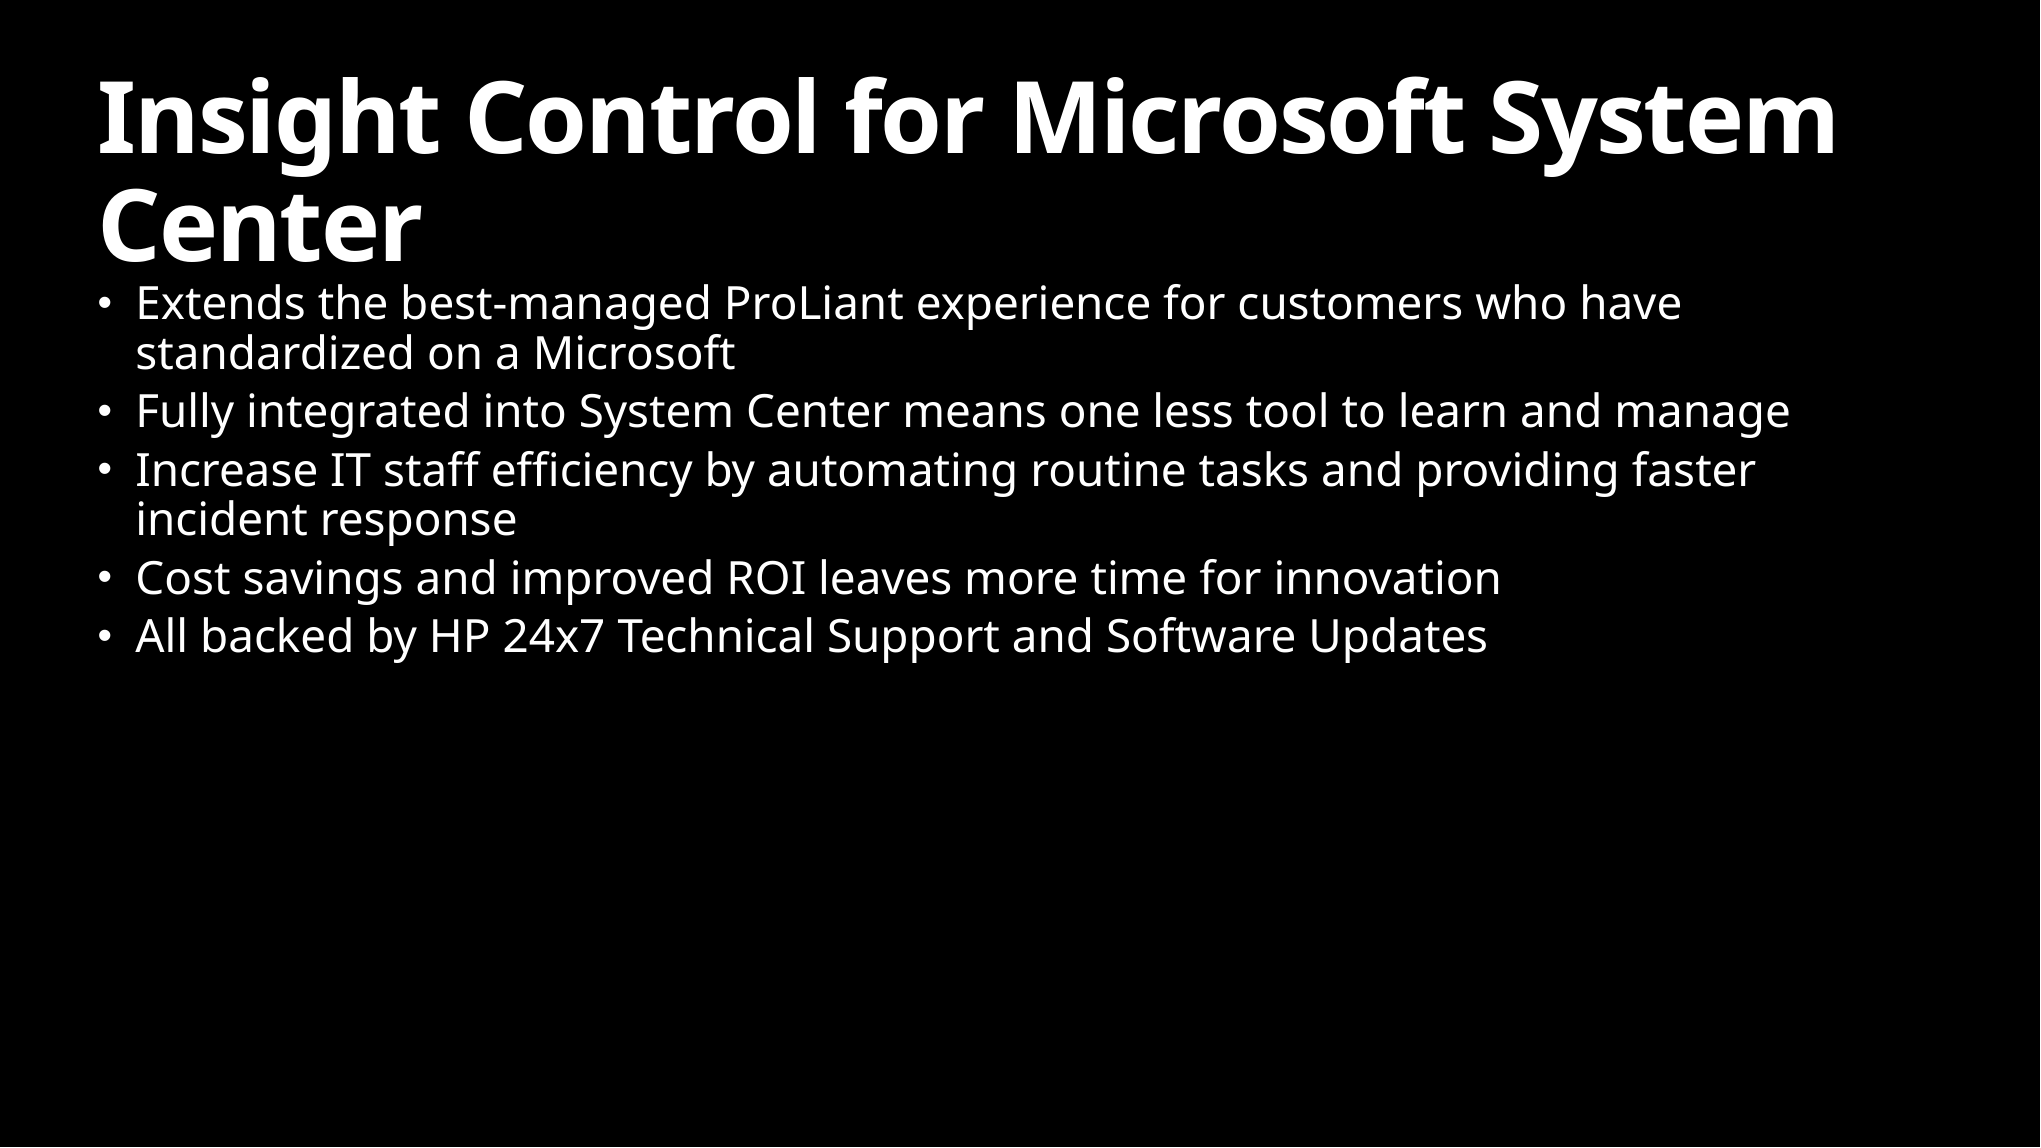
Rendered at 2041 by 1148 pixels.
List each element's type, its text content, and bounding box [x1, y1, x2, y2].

title Insight Control for Microsoft System Center [73, 52, 1885, 149]
list Extends the best-managed ProLiant experience for customers who have standardized on a Microsoft Fully integrated into System Center means one less tool to learn and manage Increase IT staff efficiency by automating routine tasks and providing faster incident response Cost savings and improved ROI leaves more time for innovation All backed by HP 24x7 Technical Support and Software Updates [73, 265, 1885, 984]
